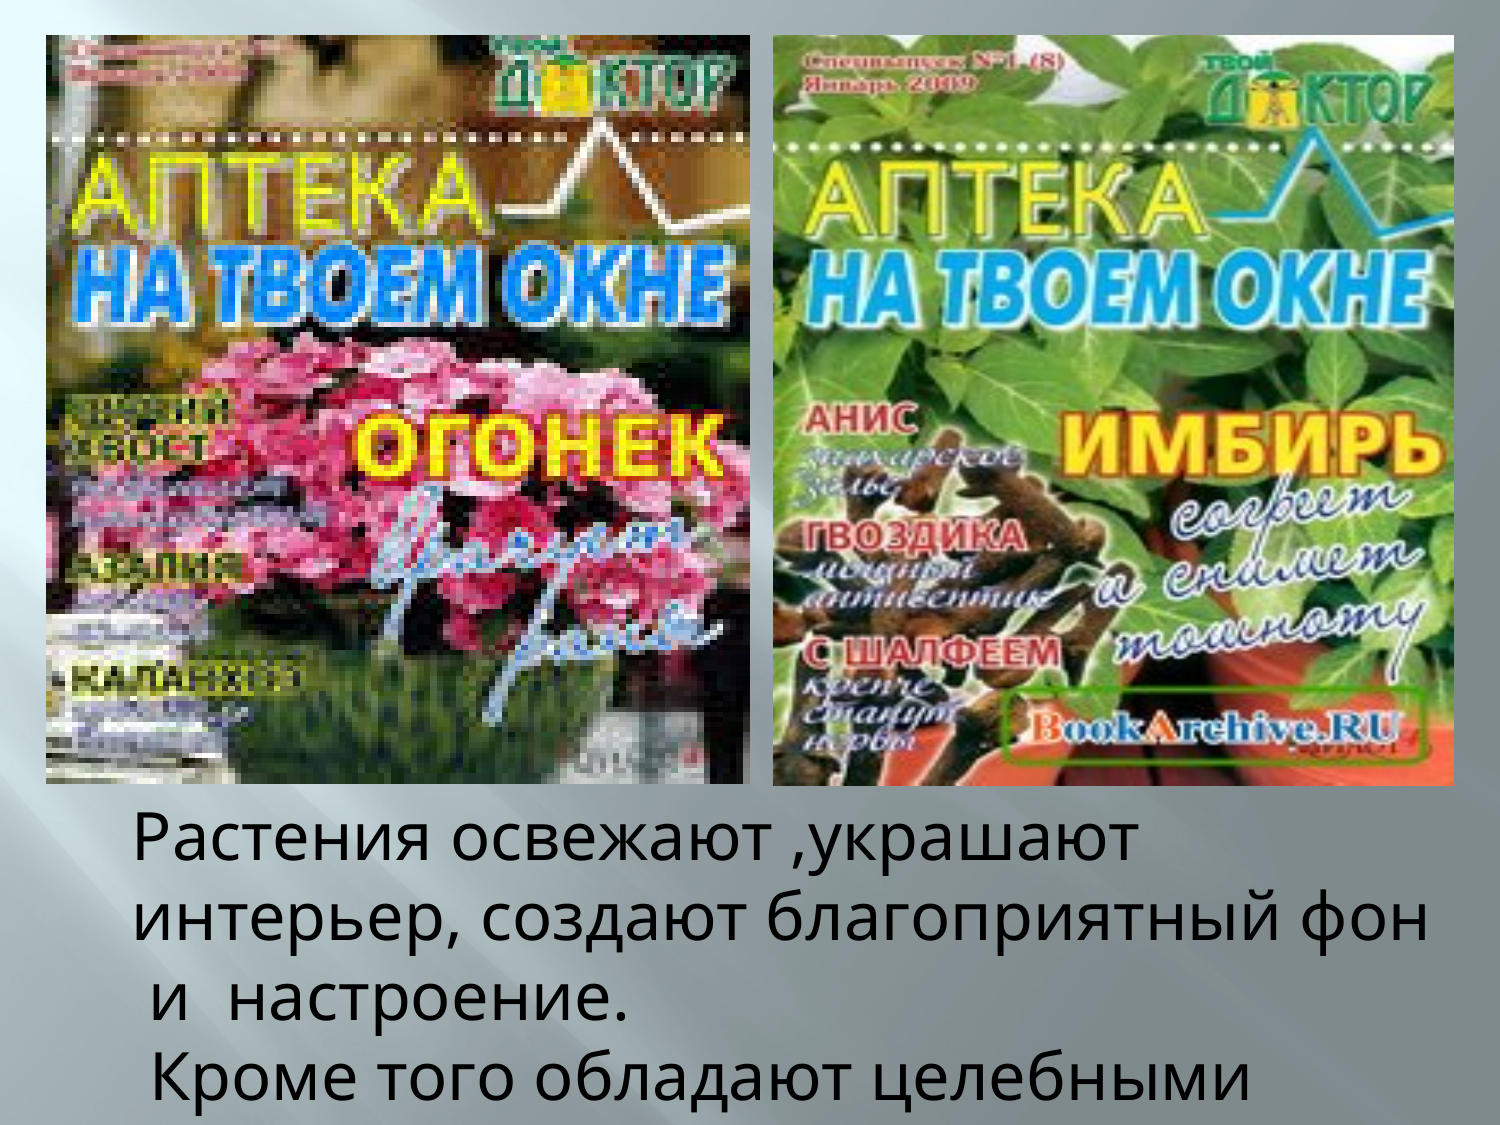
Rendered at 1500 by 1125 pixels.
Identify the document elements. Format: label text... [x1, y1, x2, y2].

picture [46, 34, 751, 784]
text_box Растения освежают ,украшают интерьер, создают благоприятный фон и настроение. Кроме того обладают целебными свойствами. [117, 820, 1453, 1125]
picture [773, 34, 1454, 786]
